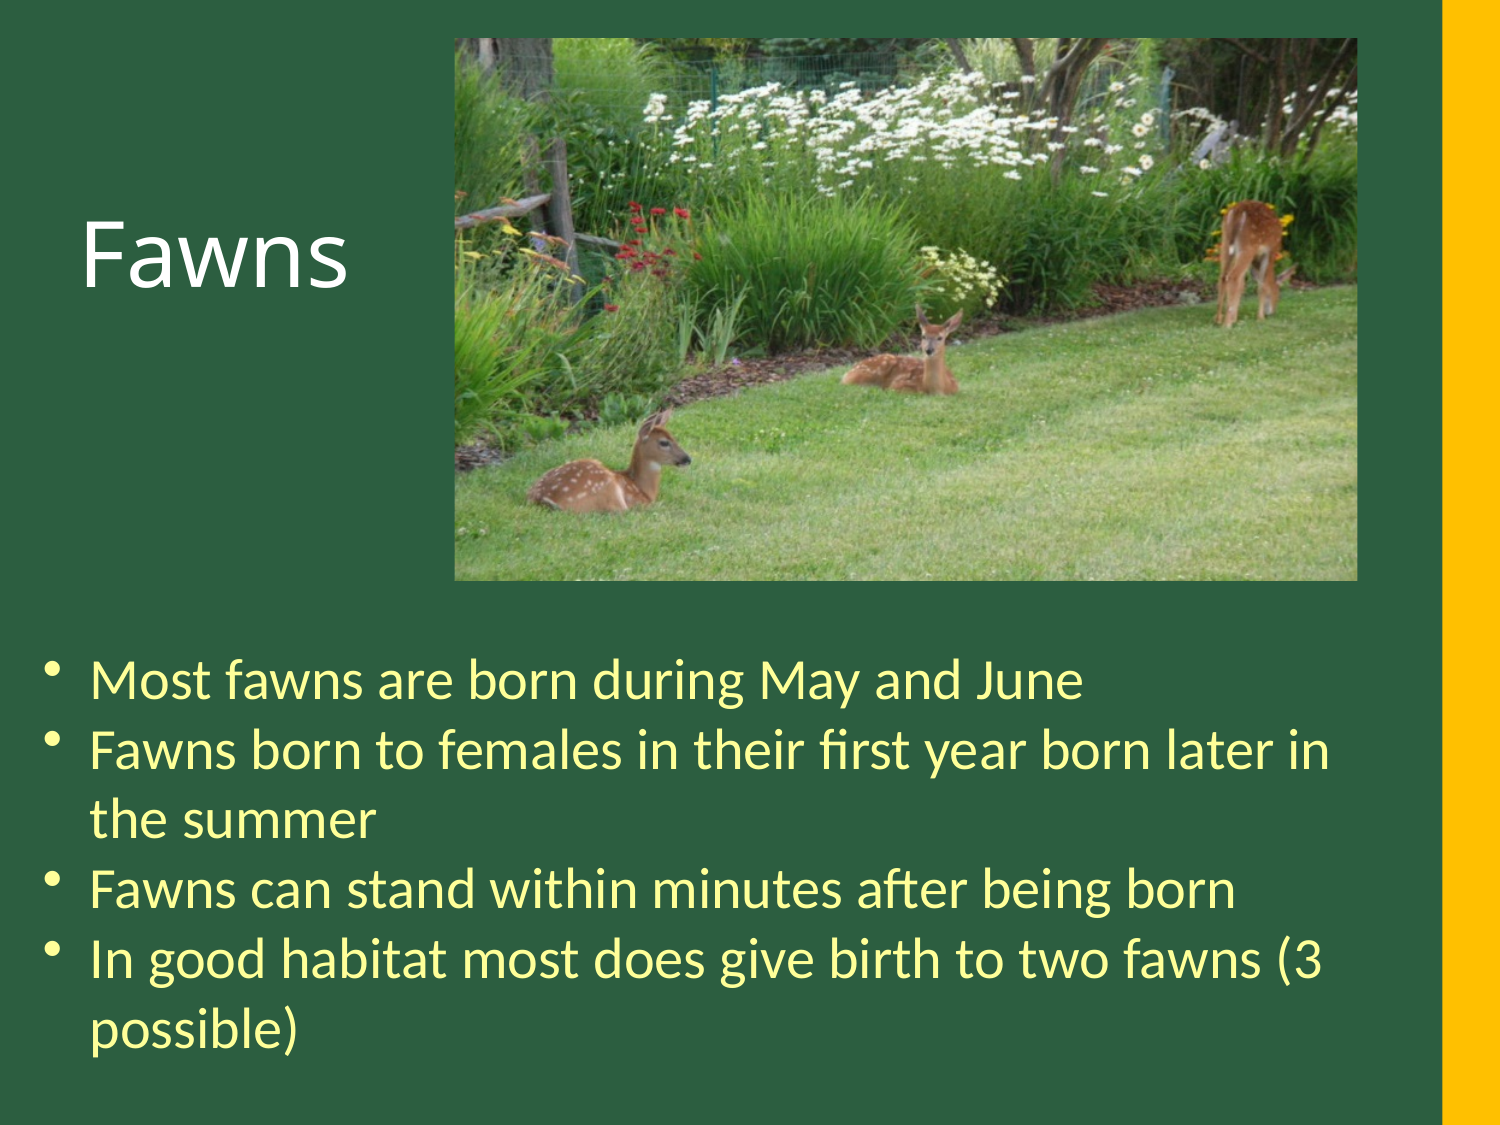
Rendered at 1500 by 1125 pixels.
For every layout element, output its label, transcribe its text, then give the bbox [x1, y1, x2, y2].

title Fawns [63, 149, 454, 367]
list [454, 38, 1358, 581]
text_box Most fawns are born during May and June Fawns born to females in their first year born later in the summer Fawns can stand within minutes after being born In good habitat most does give birth to two fawns (3 possible) [27, 633, 1394, 1068]
